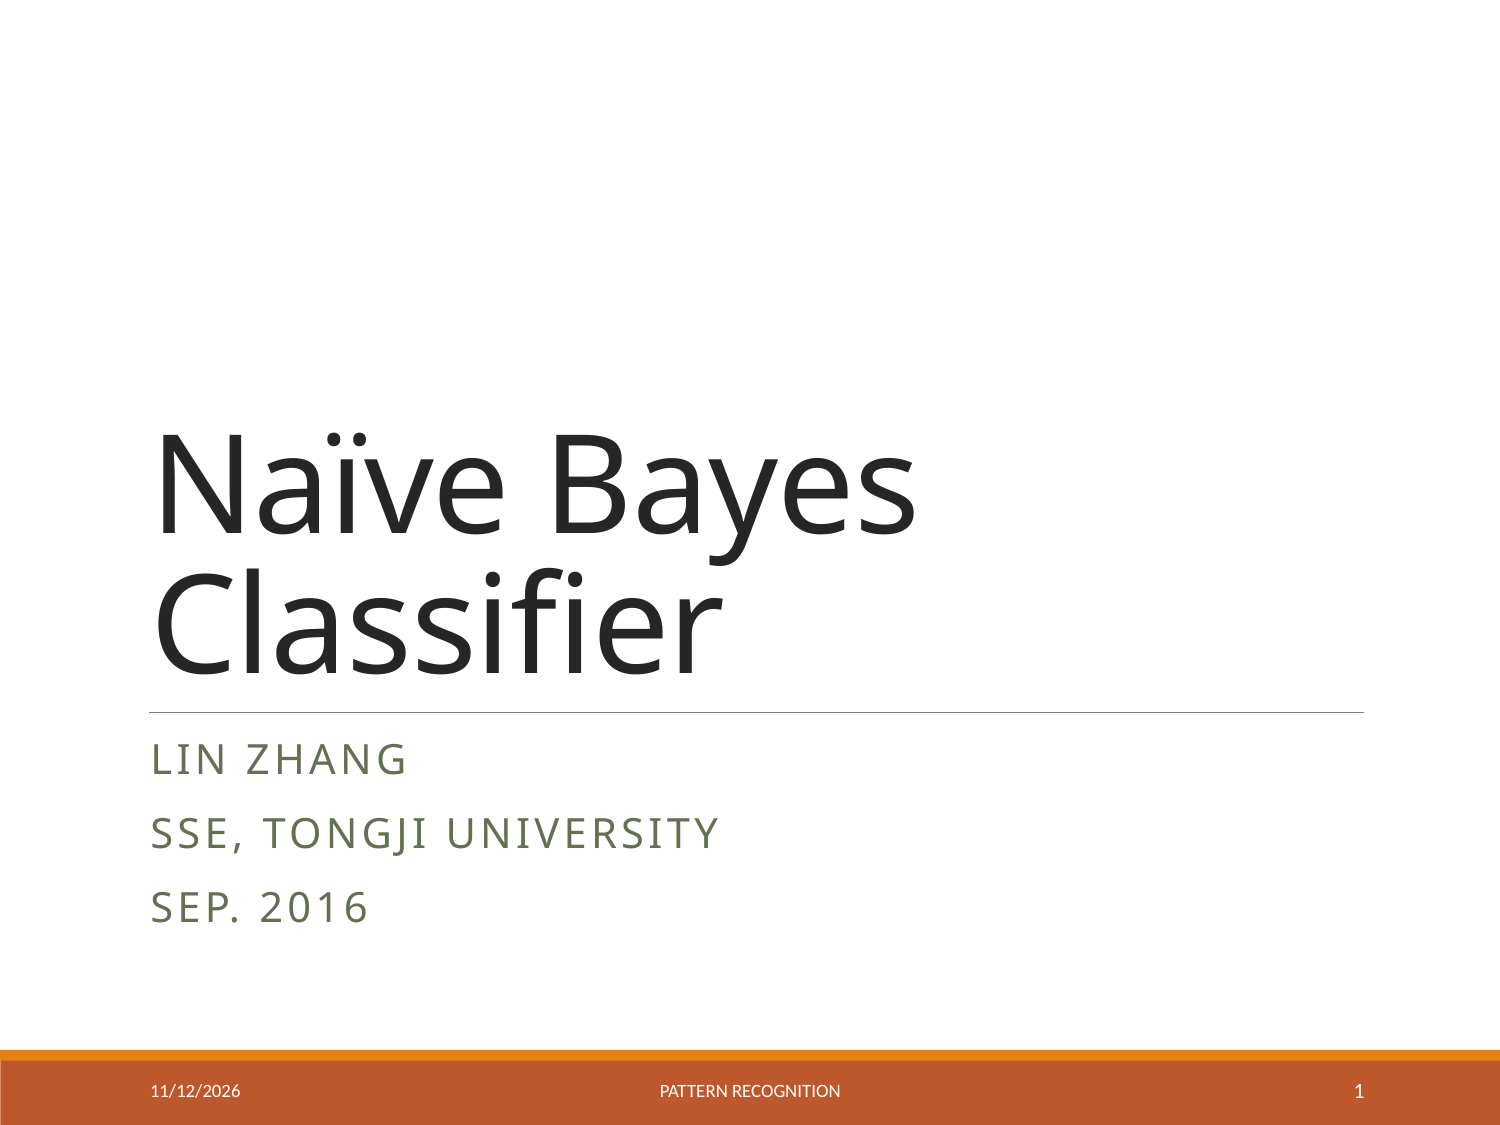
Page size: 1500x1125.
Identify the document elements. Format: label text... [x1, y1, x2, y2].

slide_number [135, 1059, 440, 1120]
slide_number 1 [1218, 1059, 1380, 1120]
footer Pattern recognition [453, 1059, 1047, 1120]
subtitle Lin zhang Sse, tongji university Sep. 2016 [135, 730, 1373, 997]
title Naïve Bayes Classifier [135, 124, 1373, 710]
